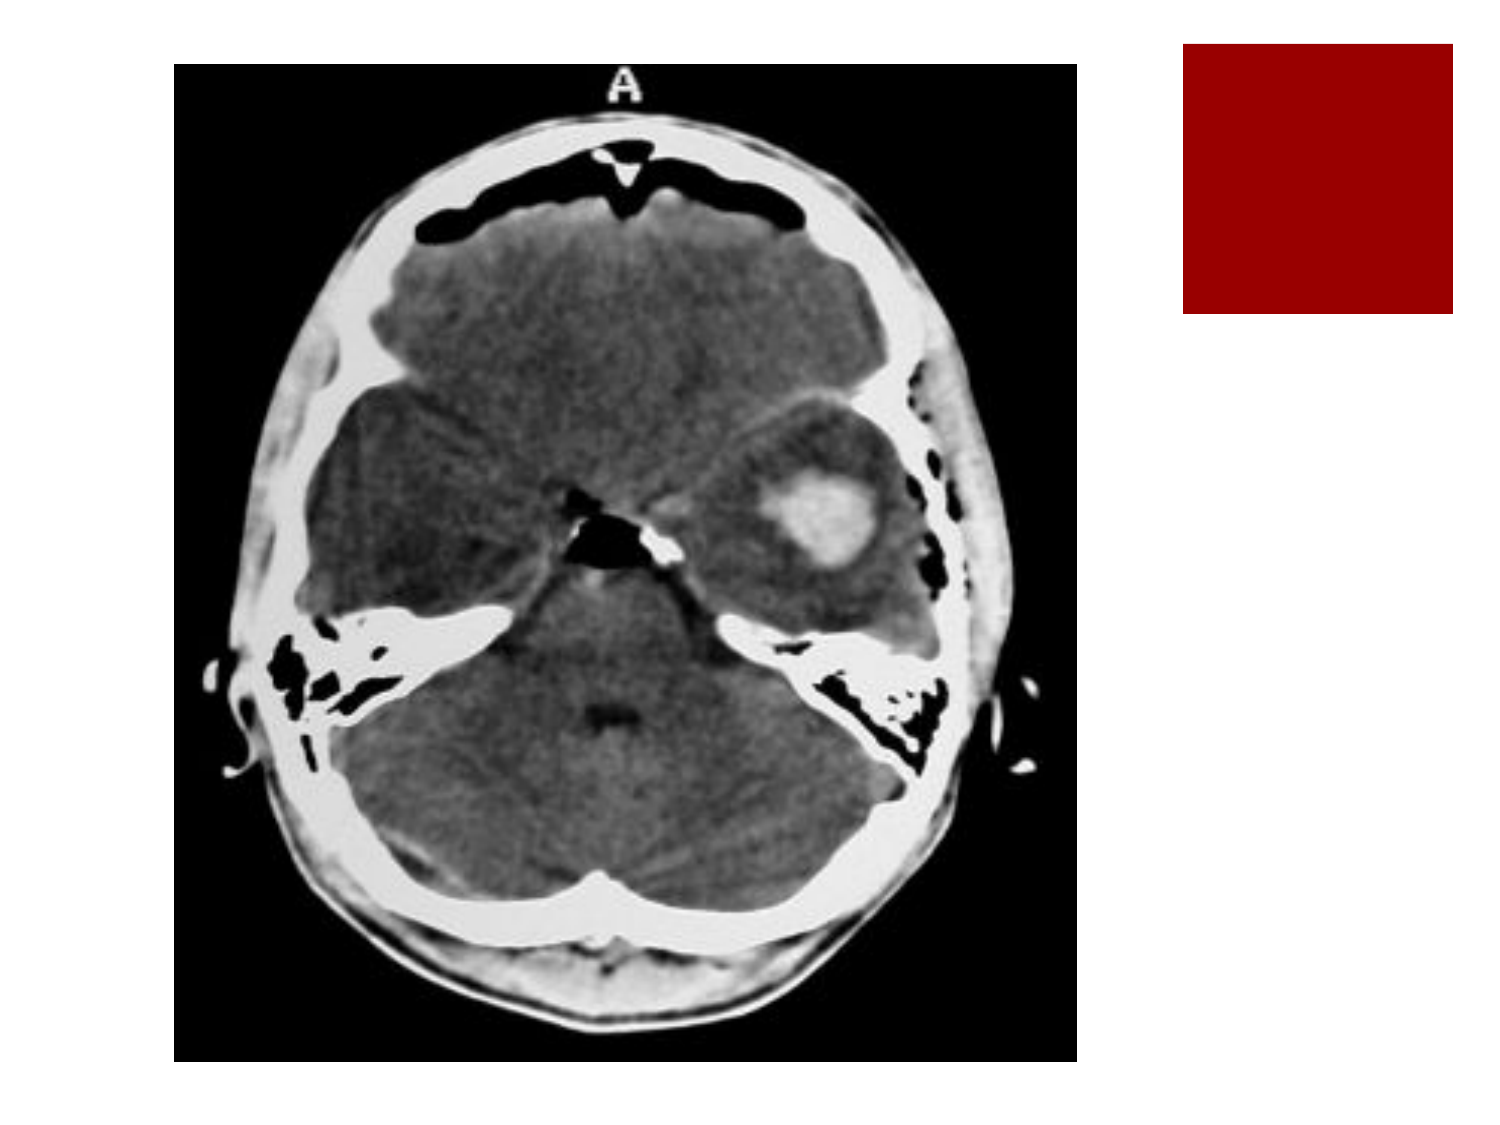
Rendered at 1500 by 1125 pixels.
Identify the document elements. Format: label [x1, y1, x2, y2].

list [174, 64, 1078, 1062]
